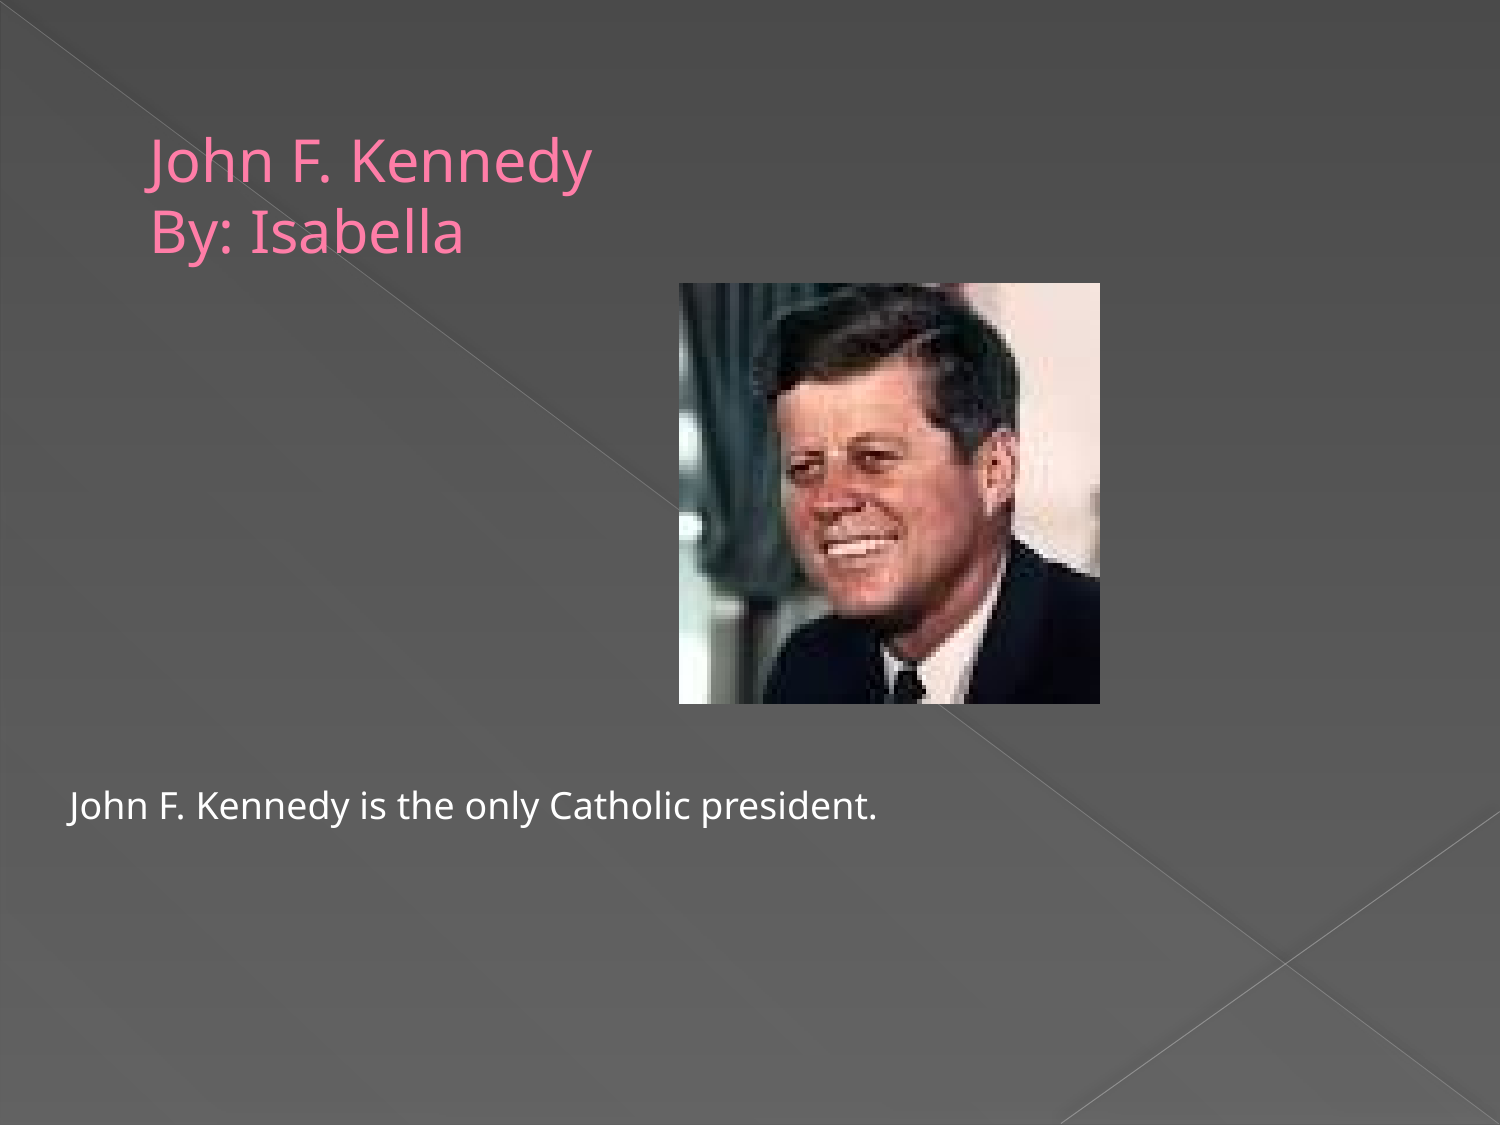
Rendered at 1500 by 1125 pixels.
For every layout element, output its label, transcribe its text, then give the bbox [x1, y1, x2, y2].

title John F. Kennedy By: Isabella [75, 43, 1425, 274]
text_box John F. Kennedy is the only Catholic president. [54, 774, 895, 835]
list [679, 283, 1101, 705]
